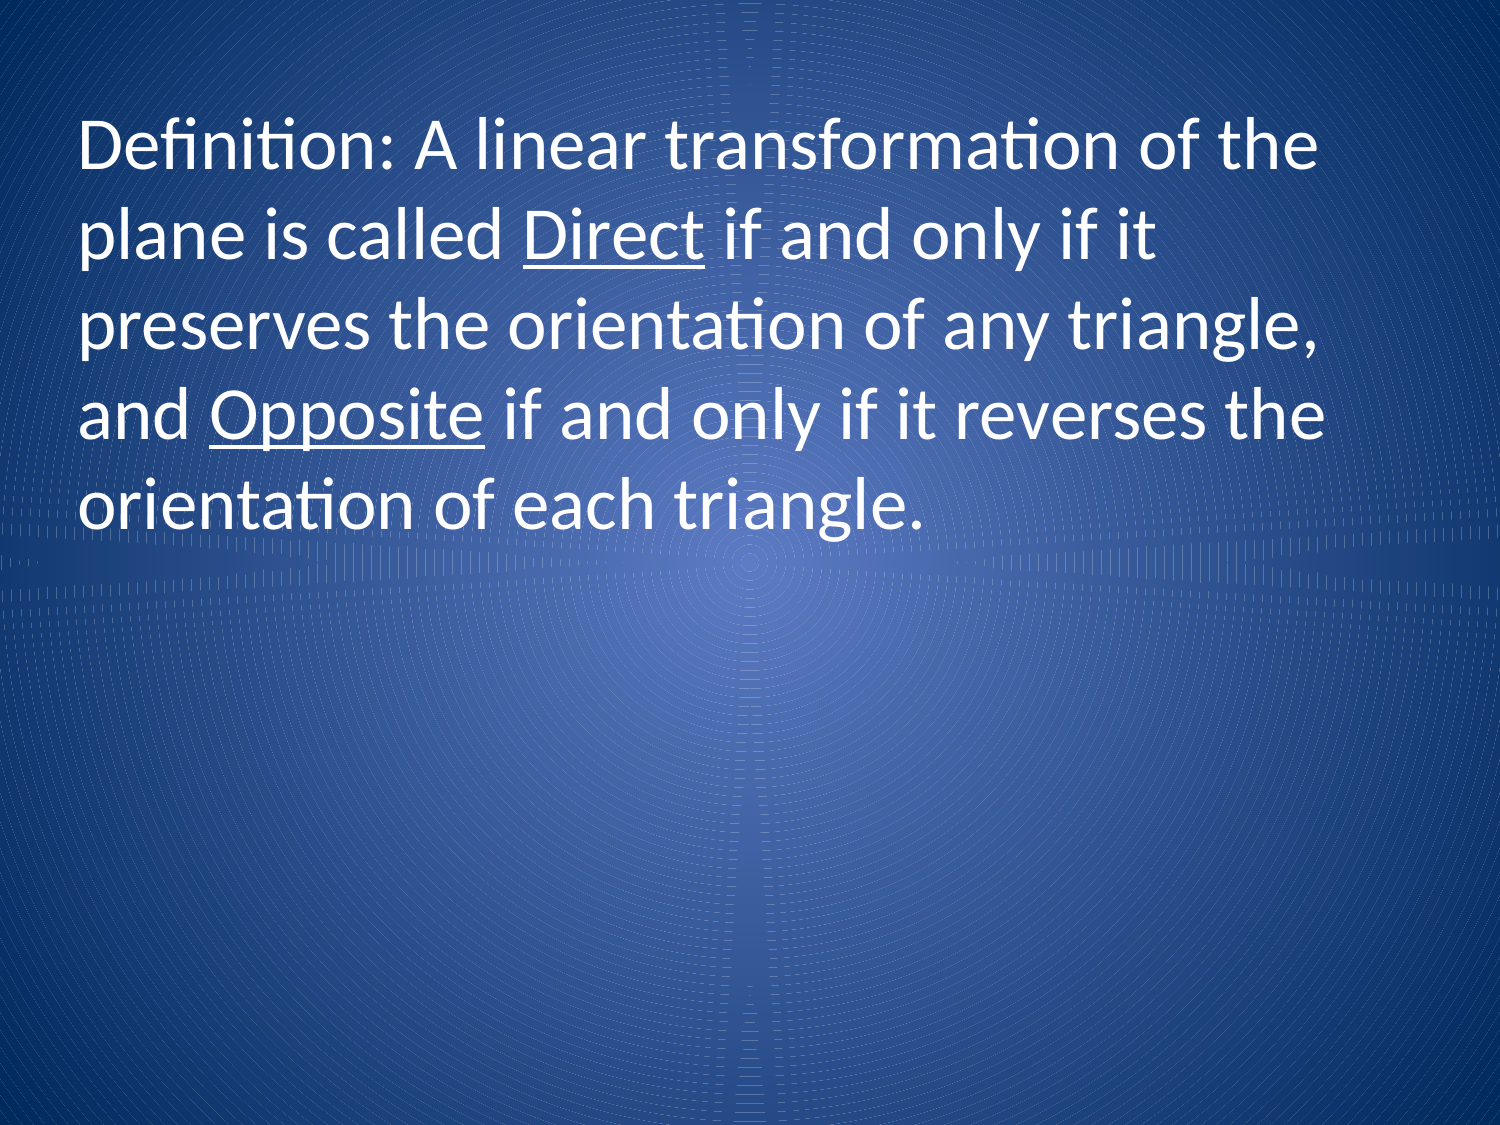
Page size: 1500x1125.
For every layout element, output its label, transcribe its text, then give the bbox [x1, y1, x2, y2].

text_box Definition: A linear transformation of the plane is called Direct if and only if it preserves the orientation of any triangle, and Opposite if and only if it reverses the orientation of each triangle. [62, 87, 1358, 553]
